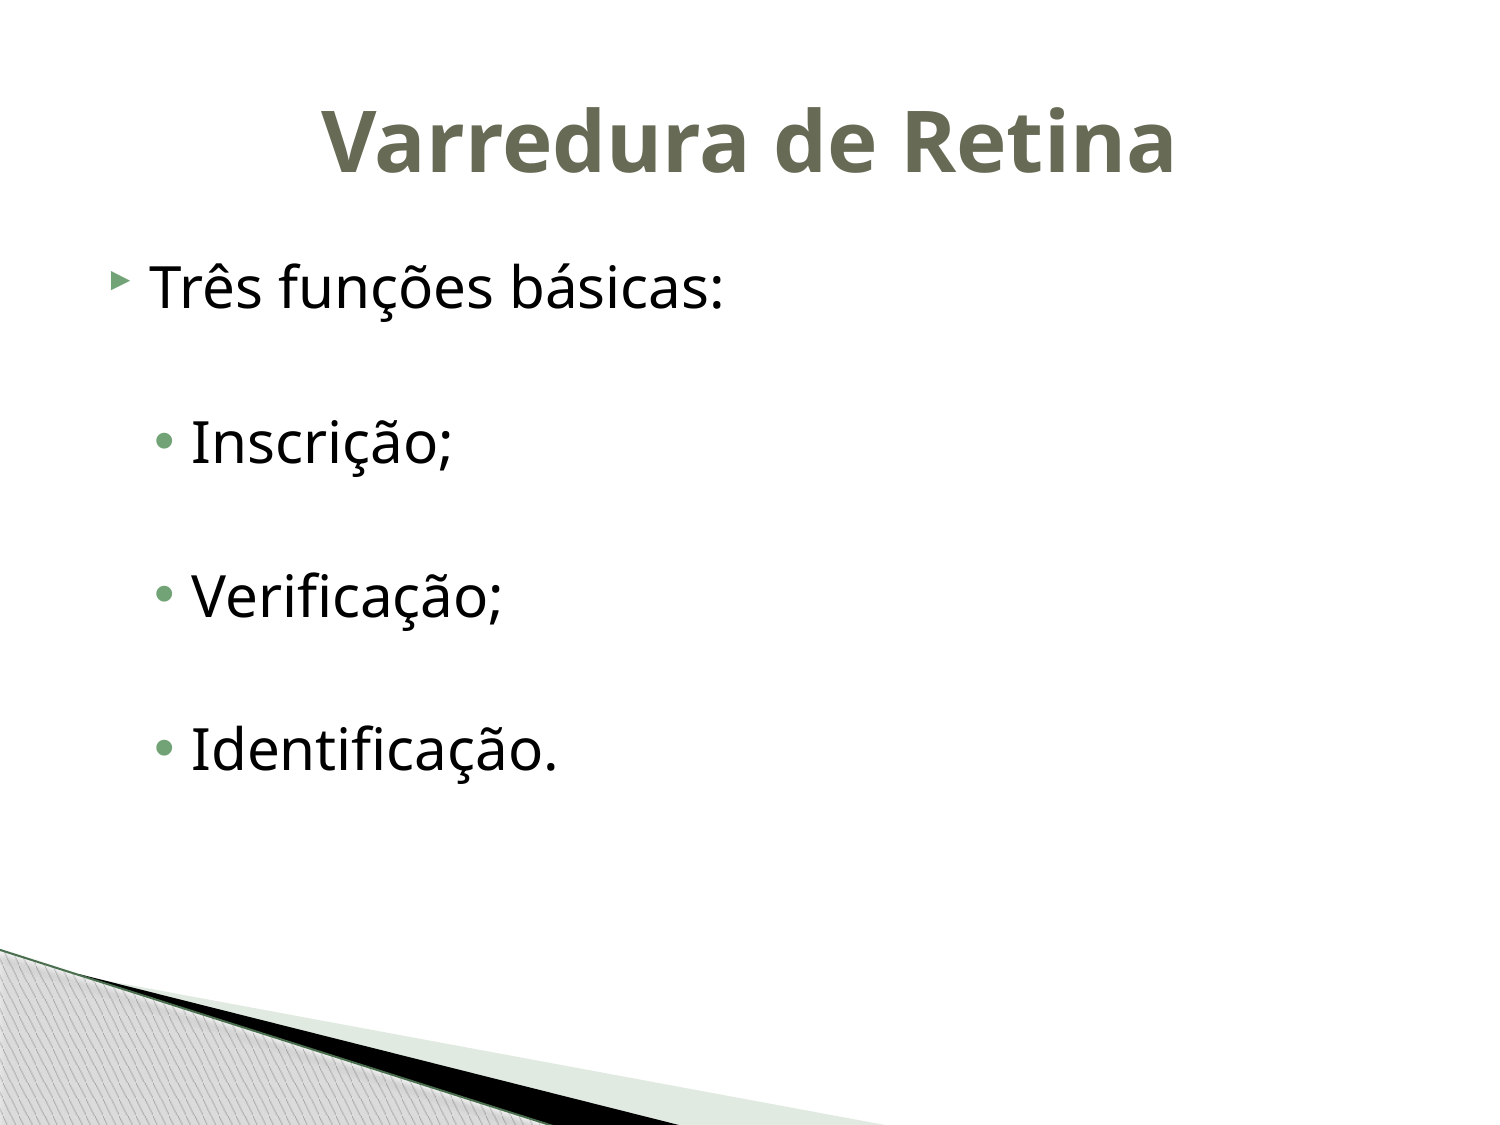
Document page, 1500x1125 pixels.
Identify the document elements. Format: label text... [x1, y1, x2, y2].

list Três funções básicas: Inscrição; Verificação; Identificação. [75, 243, 1425, 986]
title Varredura de Retina [75, 45, 1425, 233]
